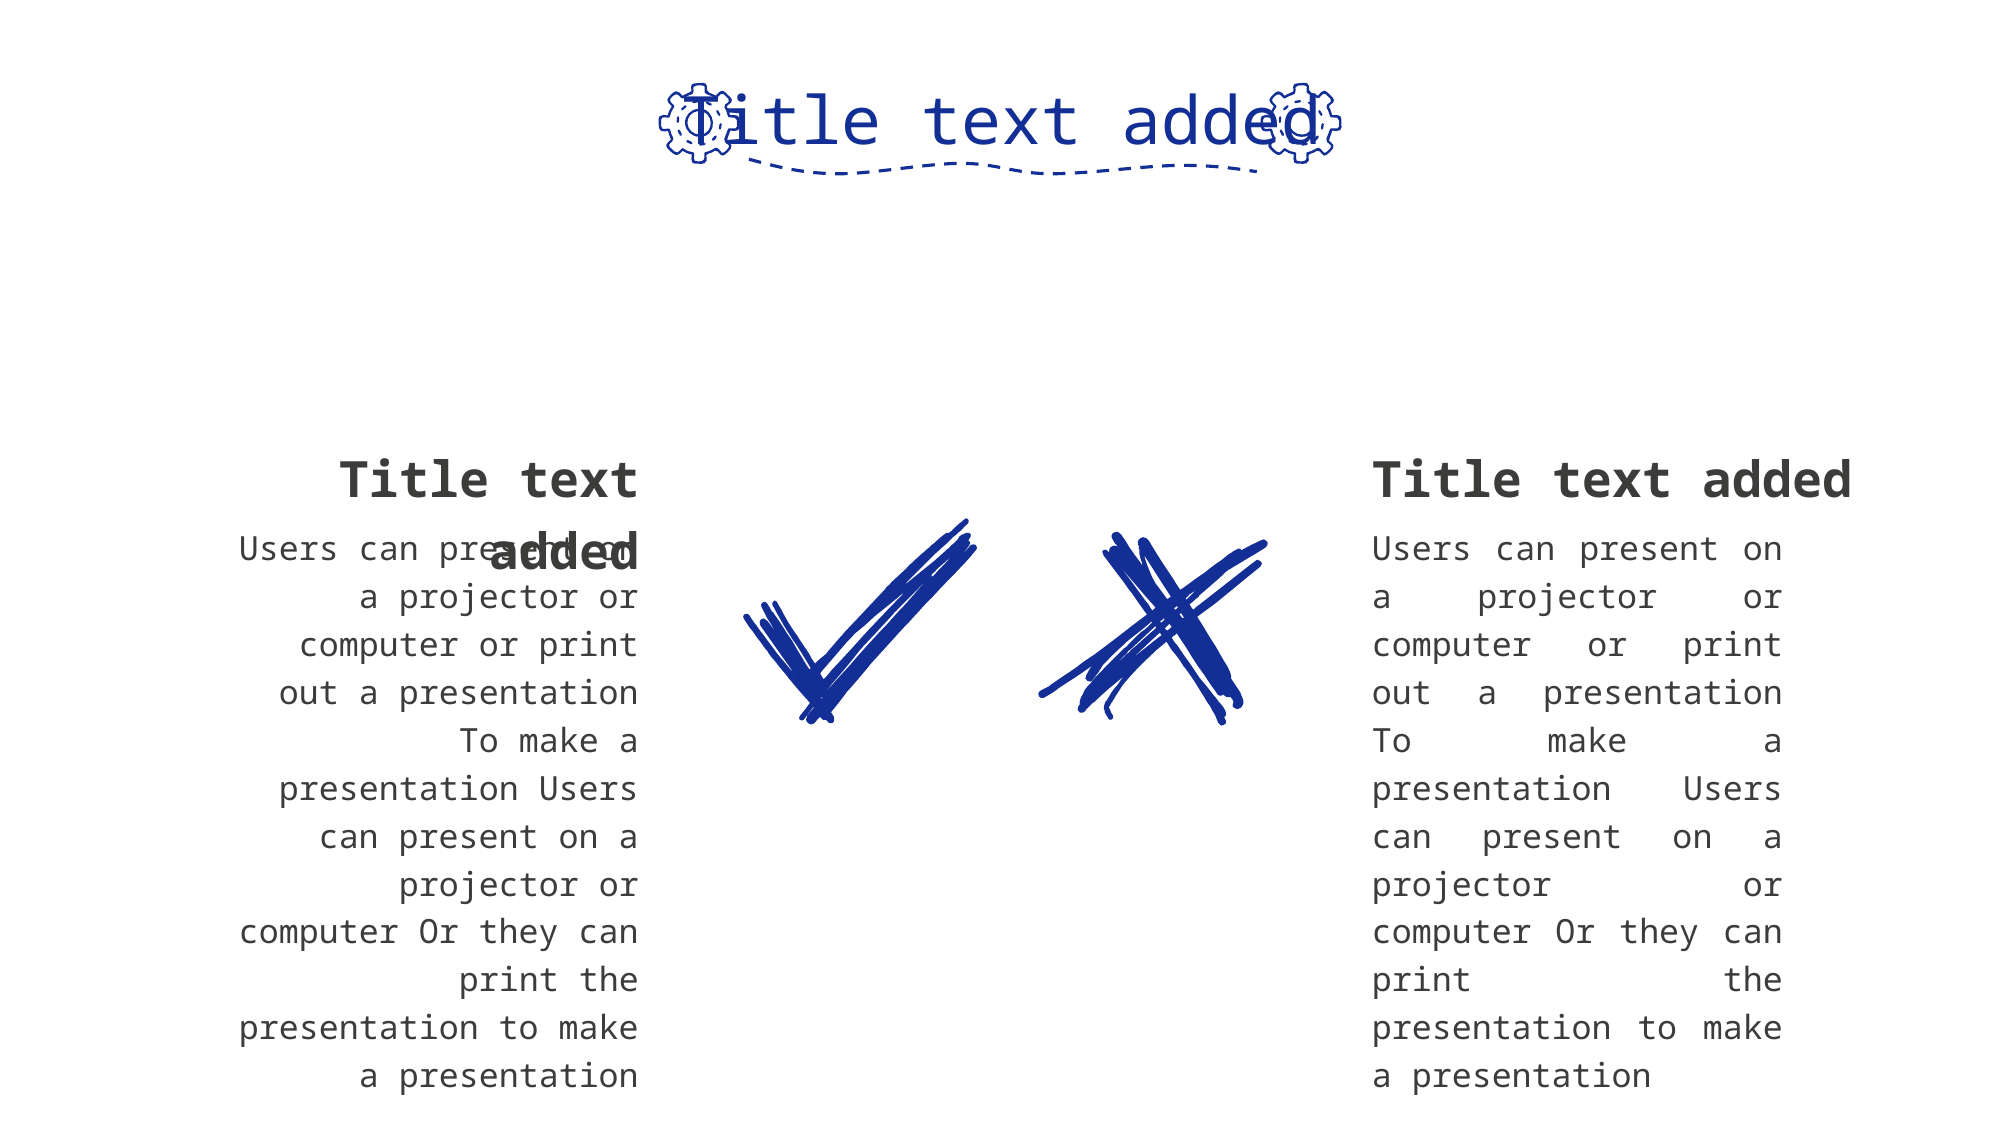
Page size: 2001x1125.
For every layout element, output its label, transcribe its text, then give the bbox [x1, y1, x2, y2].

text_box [1259, 81, 1343, 165]
text_box [991, 166, 1257, 175]
text_box [1038, 531, 1268, 726]
text_box [743, 518, 978, 725]
text_box Title text added [666, 70, 1337, 166]
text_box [657, 81, 741, 165]
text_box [1356, 428, 1898, 815]
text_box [197, 428, 654, 815]
text_box [775, 166, 930, 175]
